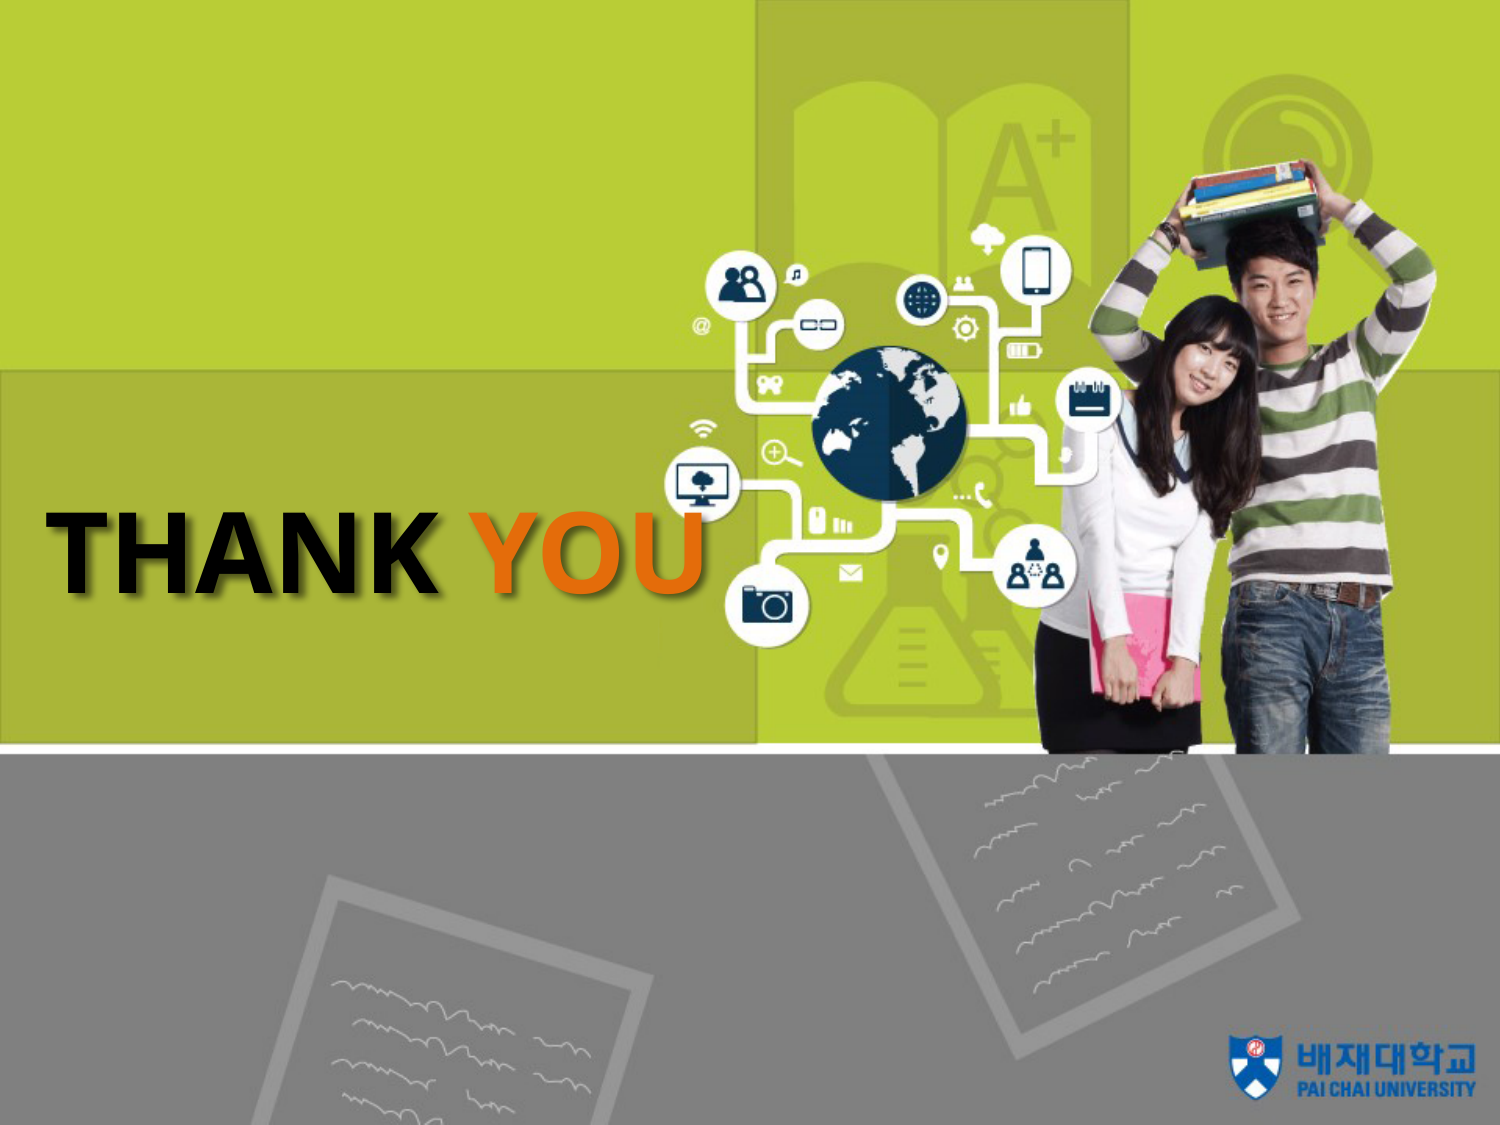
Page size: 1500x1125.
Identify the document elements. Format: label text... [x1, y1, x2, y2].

picture [0, 0, 1500, 1125]
title THANK YOU [29, 385, 809, 712]
